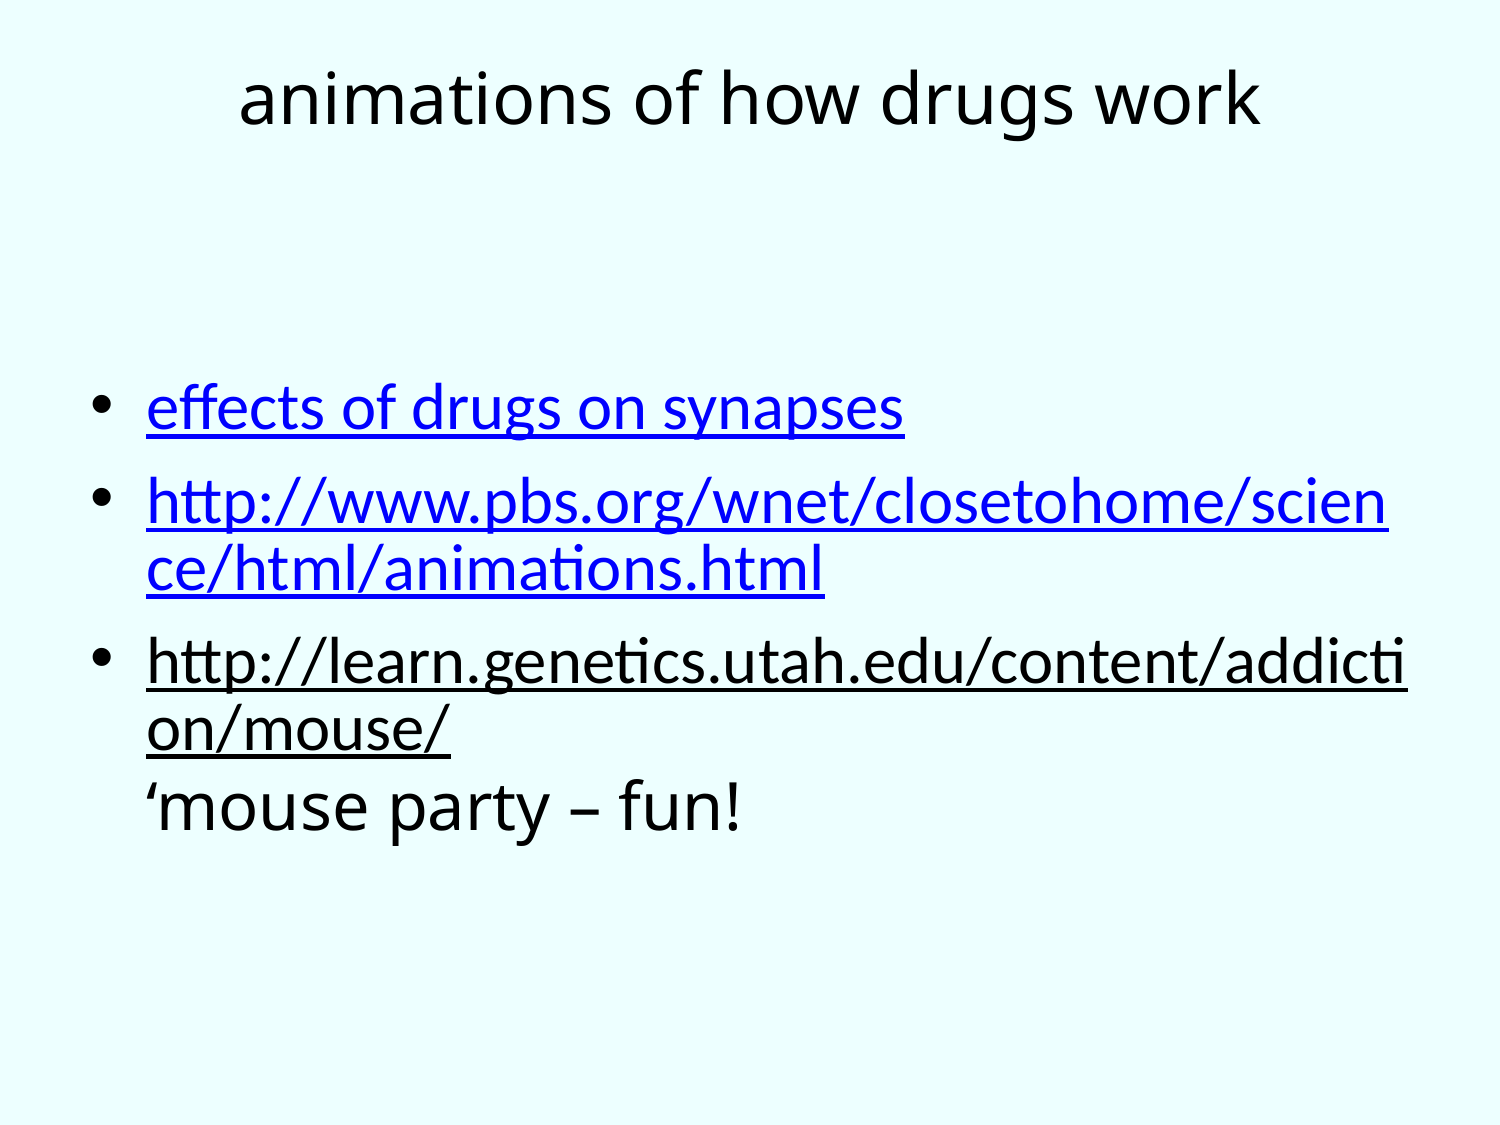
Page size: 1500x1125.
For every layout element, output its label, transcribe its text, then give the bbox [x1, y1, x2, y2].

list effects of drugs on synapses http://www.pbs.org/wnet/closetohome/science/html/animations.html http://learn.genetics.utah.edu/content/addiction/mouse/‘mouse party – fun! [75, 262, 1425, 1005]
title animations of how drugs work [75, 45, 1425, 233]
